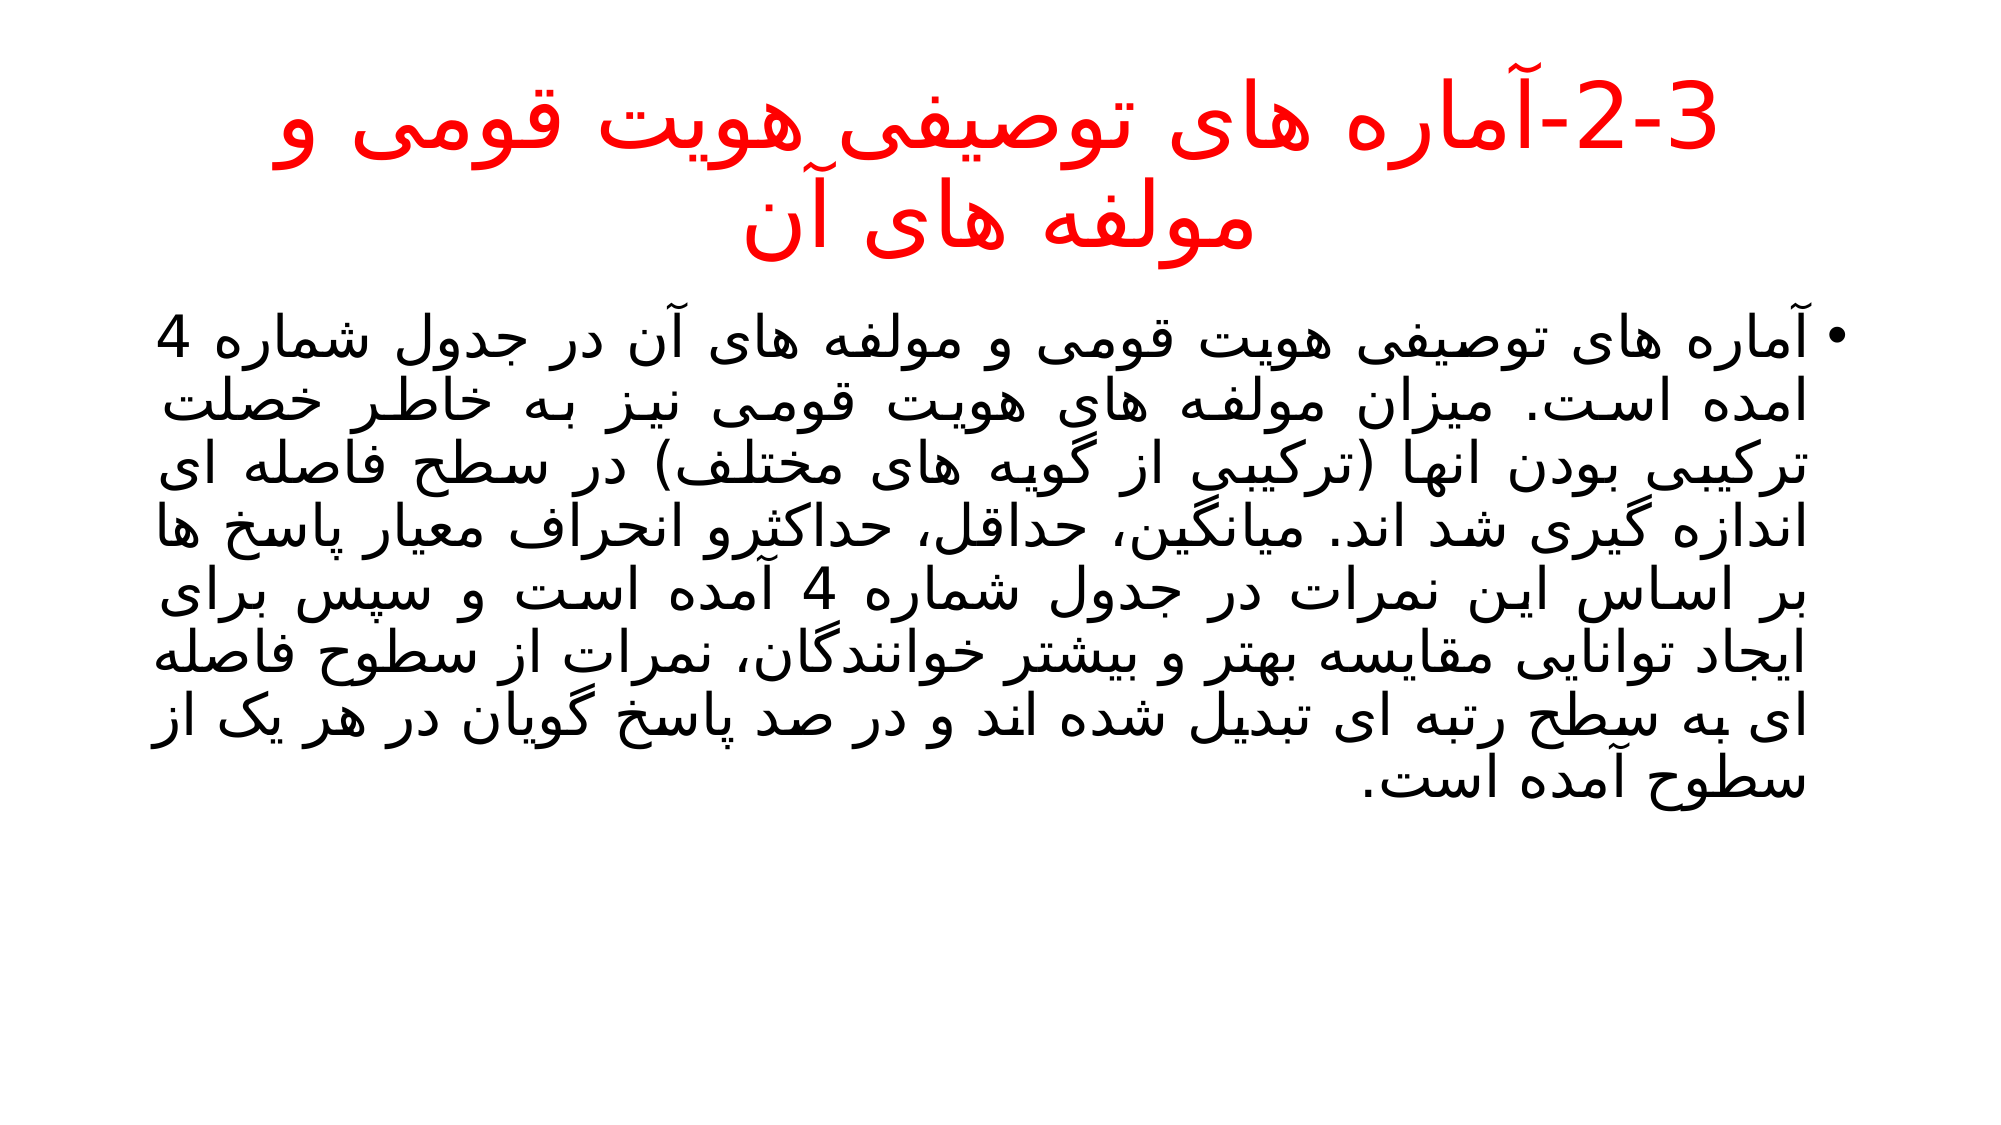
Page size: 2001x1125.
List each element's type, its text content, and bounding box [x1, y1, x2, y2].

title 2-3-آماره های توصیفی هویت قومی و مولفه های آن [137, 59, 1863, 278]
list آماره های توصیفی هویت قومی و مولفه های آن در جدول شماره 4 امده است. میزان مولفه های هویت قومی نیز به خاطر خصلت ترکیبی بودن انها (ترکیبی از گویه های مختلف) در سطح فاصله ای اندازه گیری شد اند. میانگین، حداقل، حداکثرو انحراف معیار پاسخ ها بر اساس این نمرات در جدول شماره 4 آمده است و سپس برای ایجاد توانایی مقایسه بهتر و بیشتر خوانندگان، نمرات از سطوح فاصله ای به سطح رتبه ای تبدیل شده اند و در صد پاسخ گویان در هر یک از سطوح آمده است. [137, 299, 1863, 1014]
